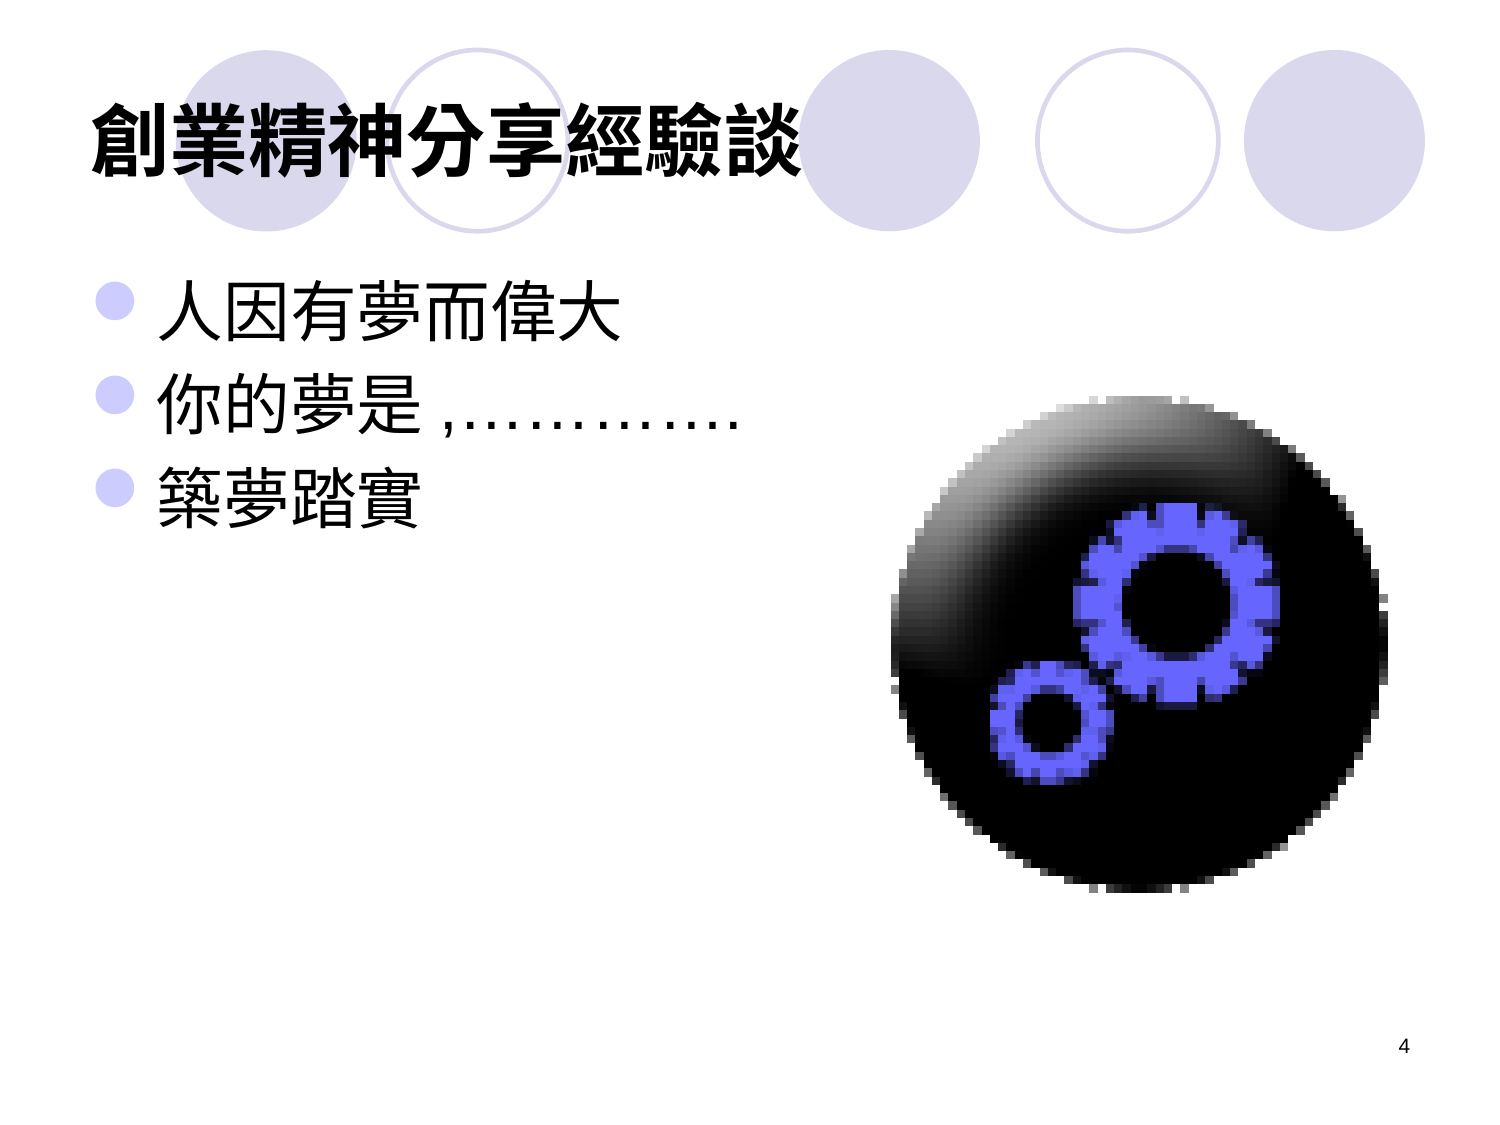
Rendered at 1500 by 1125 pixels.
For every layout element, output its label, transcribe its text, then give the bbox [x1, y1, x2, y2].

slide_number 4 [1074, 1024, 1426, 1101]
picture [891, 396, 1389, 893]
title 創業精神分享經驗談 [74, 44, 1426, 233]
list 人因有夢而偉大 你的夢是,…………. 築夢踏實 [74, 262, 1426, 1006]
